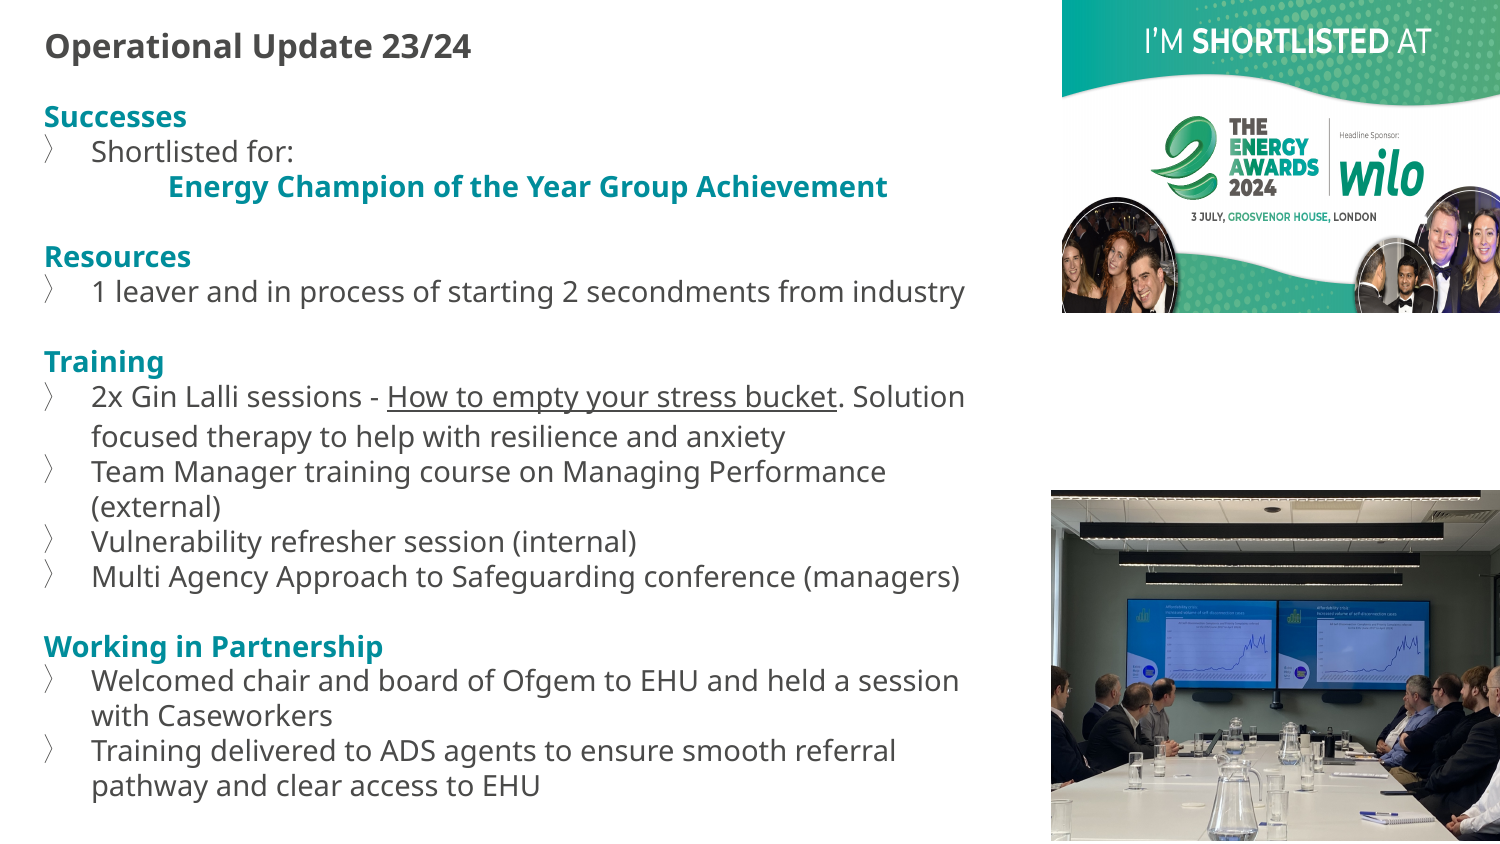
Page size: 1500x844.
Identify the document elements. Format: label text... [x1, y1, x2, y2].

picture [1051, 490, 1500, 841]
text_box Successes Shortlisted for: Energy Champion of the Year Group Achievement Resources 1 leaver and in process of starting 2 secondments from industry Training 2x Gin Lalli sessions - How to empty your stress bucket. Solution focused therapy to help with resilience and anxiety Team Manager training course on Managing Performance (external) Vulnerability refresher session (internal) Multi Agency Approach to Safeguarding conference (managers) Working in Partnership Welcomed chair and board of Ofgem to EHU and held a session with Caseworkers Training delivered to ADS agents to ensure smooth referral pathway and clear access to EHU [29, 91, 1028, 844]
picture [1062, 0, 1500, 313]
text_box Operational Update 23/24 [29, 17, 938, 73]
